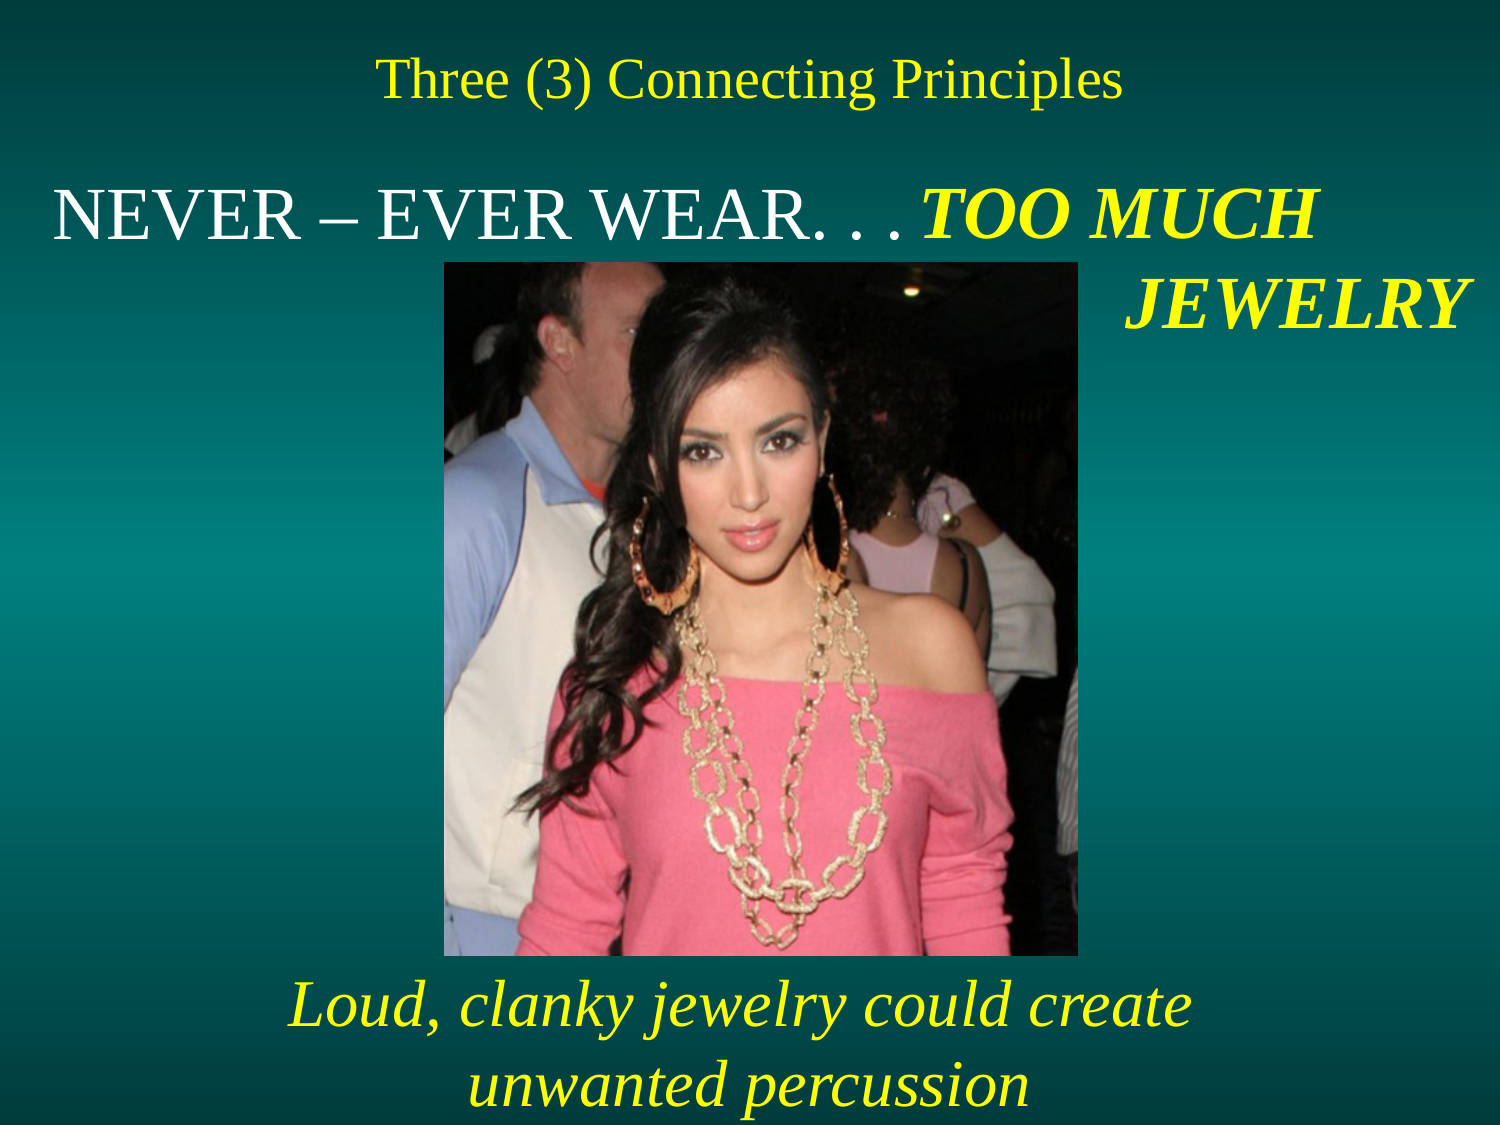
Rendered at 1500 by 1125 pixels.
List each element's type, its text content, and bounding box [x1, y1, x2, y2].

text_box NEVER – EVER WEAR. . . [37, 156, 904, 262]
text_box TOO MUCH JEWELRY [904, 156, 1500, 352]
text_box Three (3) Connecting Principles [0, 32, 1500, 118]
text_box Loud, clanky jewelry could create unwanted percussion [0, 951, 1500, 1125]
picture [444, 262, 1078, 957]
